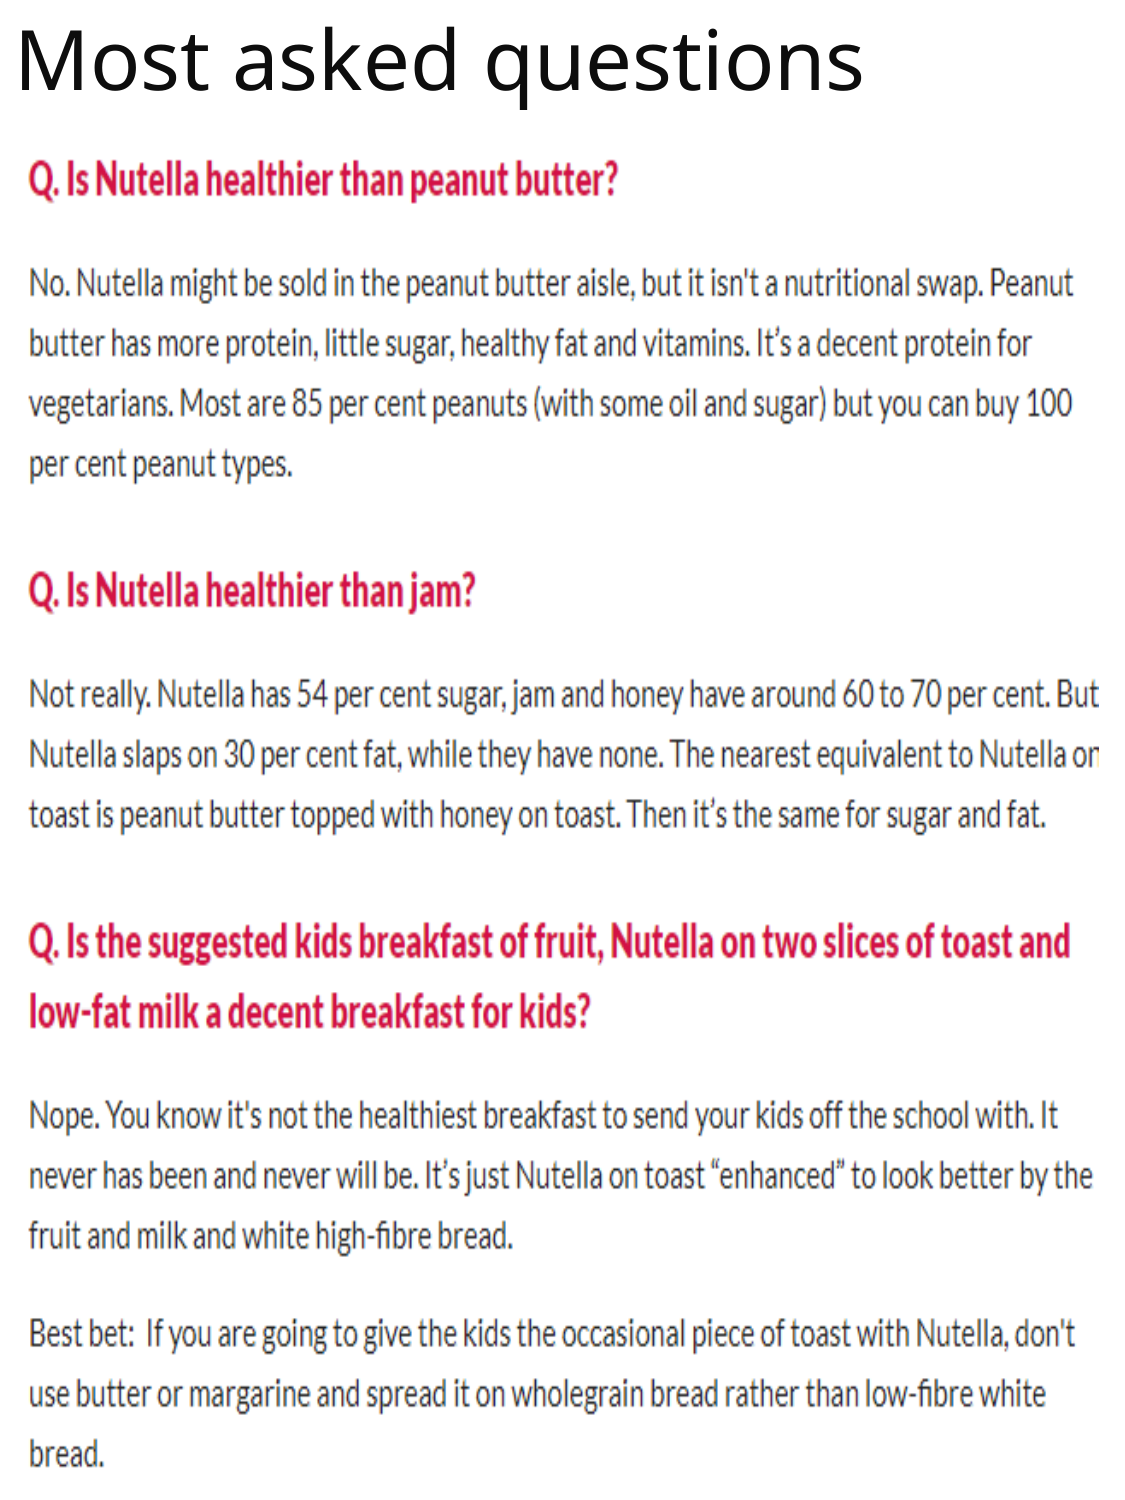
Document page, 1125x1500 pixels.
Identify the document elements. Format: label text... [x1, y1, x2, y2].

text_box Most asked questions [0, 0, 1125, 115]
picture [0, 116, 1099, 1500]
